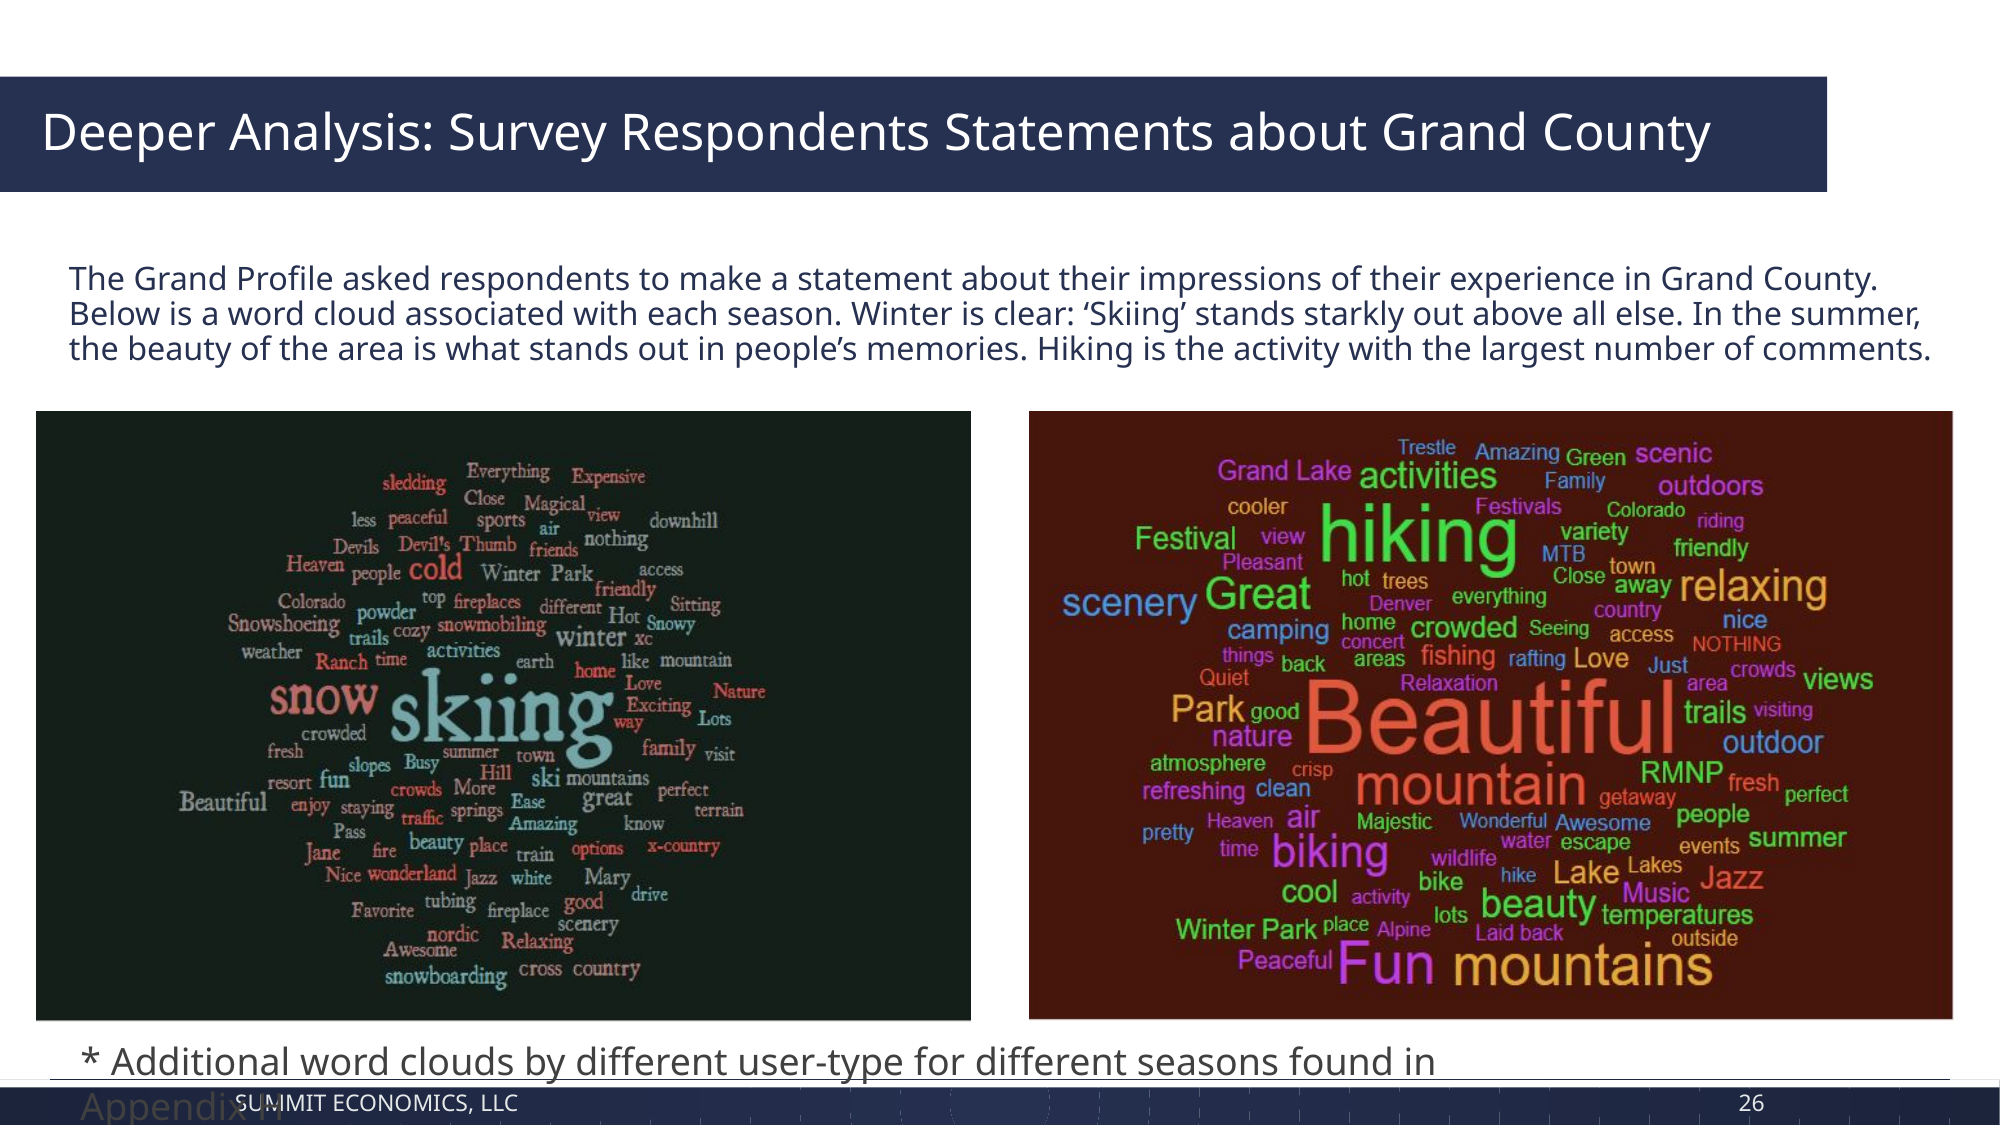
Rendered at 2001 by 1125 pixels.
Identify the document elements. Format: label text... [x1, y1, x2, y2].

list The Grand Profile asked respondents to make a statement about their impressions of their experience in Grand County. Below is a word cloud associated with each season. Winter is clear: ‘Skiing’ stands starkly out above all else. In the summer, the beauty of the area is what stands out in people’s memories. Hiking is the activity with the largest number of comments. [46, 255, 1954, 381]
picture [1029, 411, 1954, 1022]
text_box * Additional word clouds by different user-type for different seasons found in Appendix H [65, 1030, 1622, 1125]
title Deeper Analysis: Survey Respondents Statements about Grand County [0, 76, 1828, 192]
picture [36, 411, 971, 1022]
slide_number 26 [1674, 1085, 1780, 1124]
